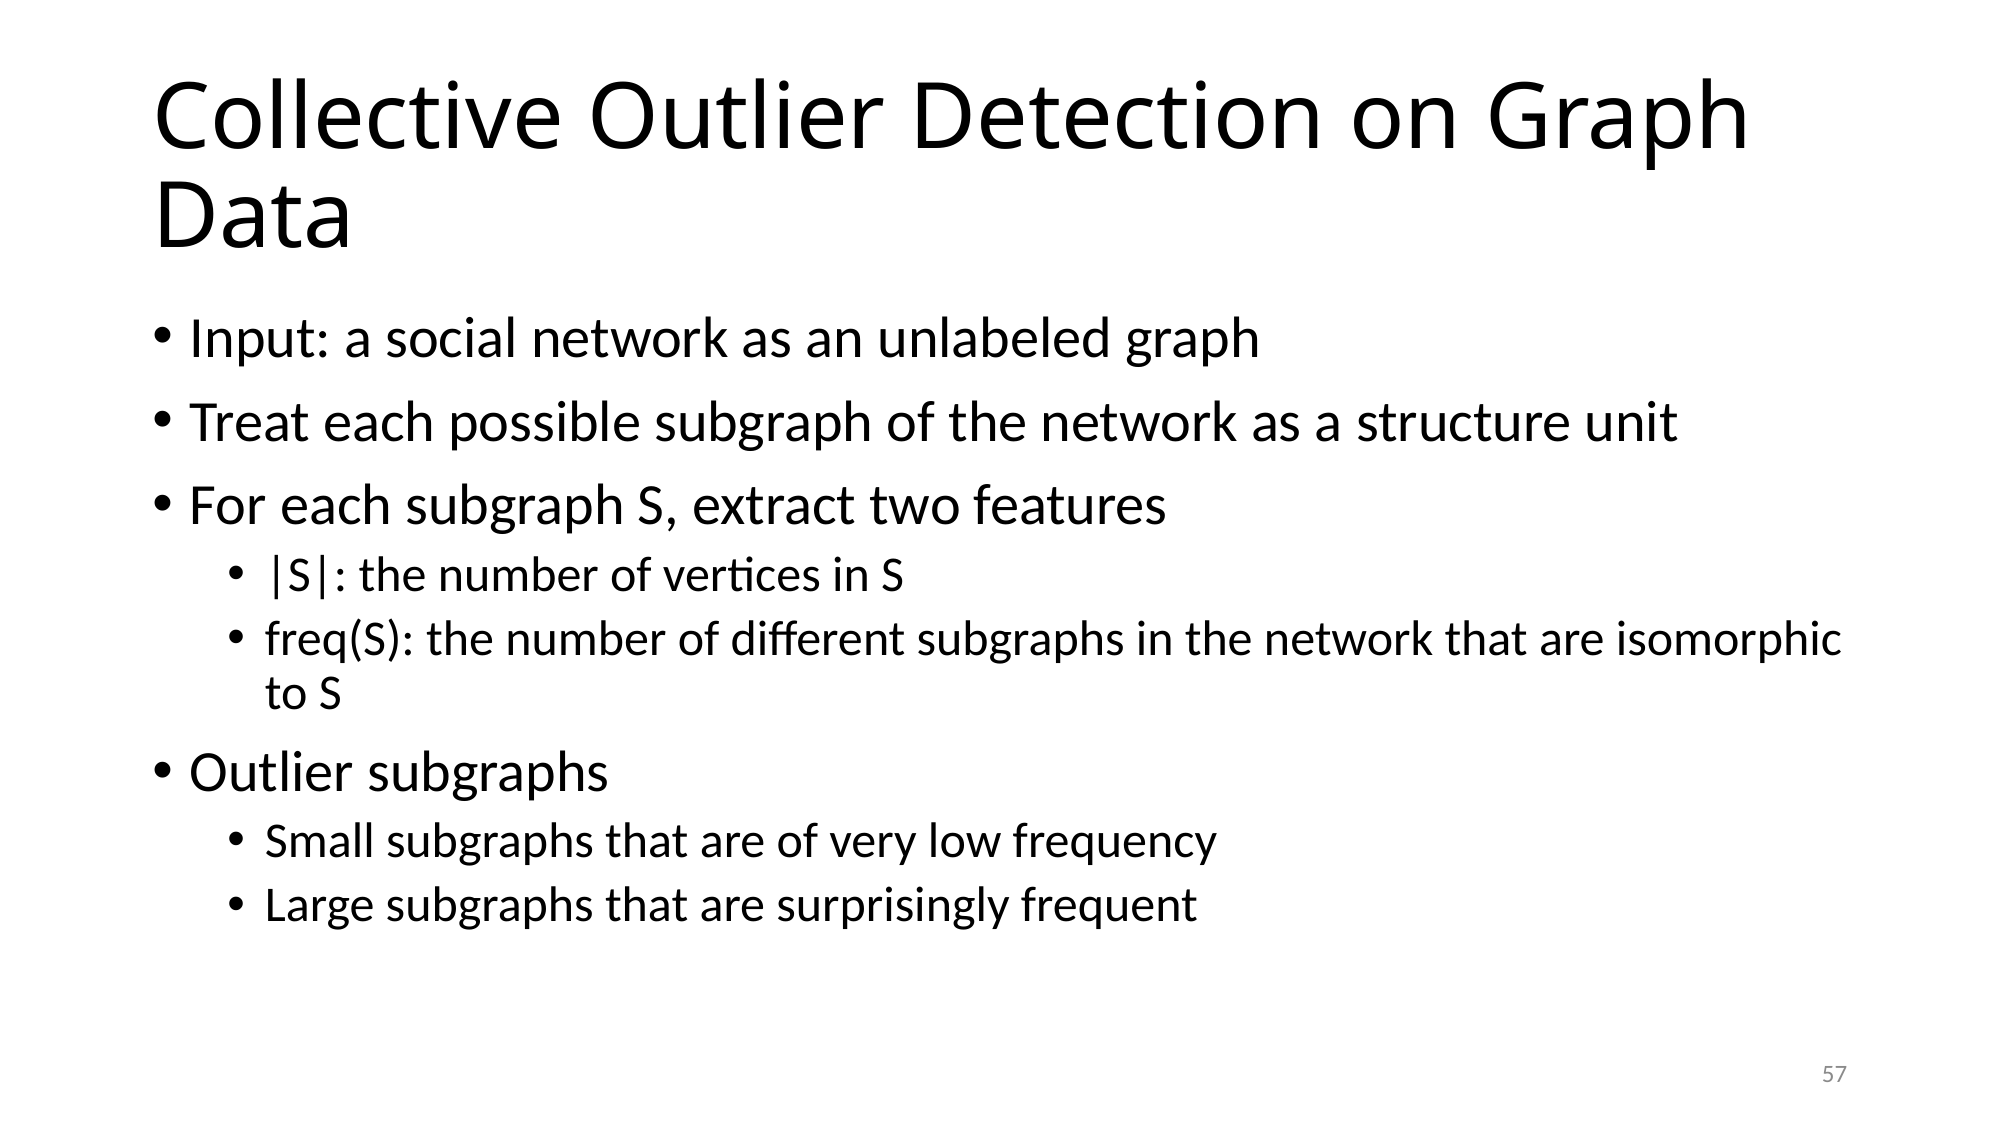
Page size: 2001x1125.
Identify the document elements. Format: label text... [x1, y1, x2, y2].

list Input: a social network as an unlabeled graph Treat each possible subgraph of the network as a structure unit For each subgraph S, extract two features |S|: the number of vertices in S freq(S): the number of different subgraphs in the network that are isomorphic to S Outlier subgraphs Small subgraphs that are of very low frequency Large subgraphs that are surprisingly frequent [137, 299, 1863, 1014]
title Collective Outlier Detection on Graph Data [137, 59, 1863, 278]
slide_number 57 [1412, 1042, 1863, 1103]
